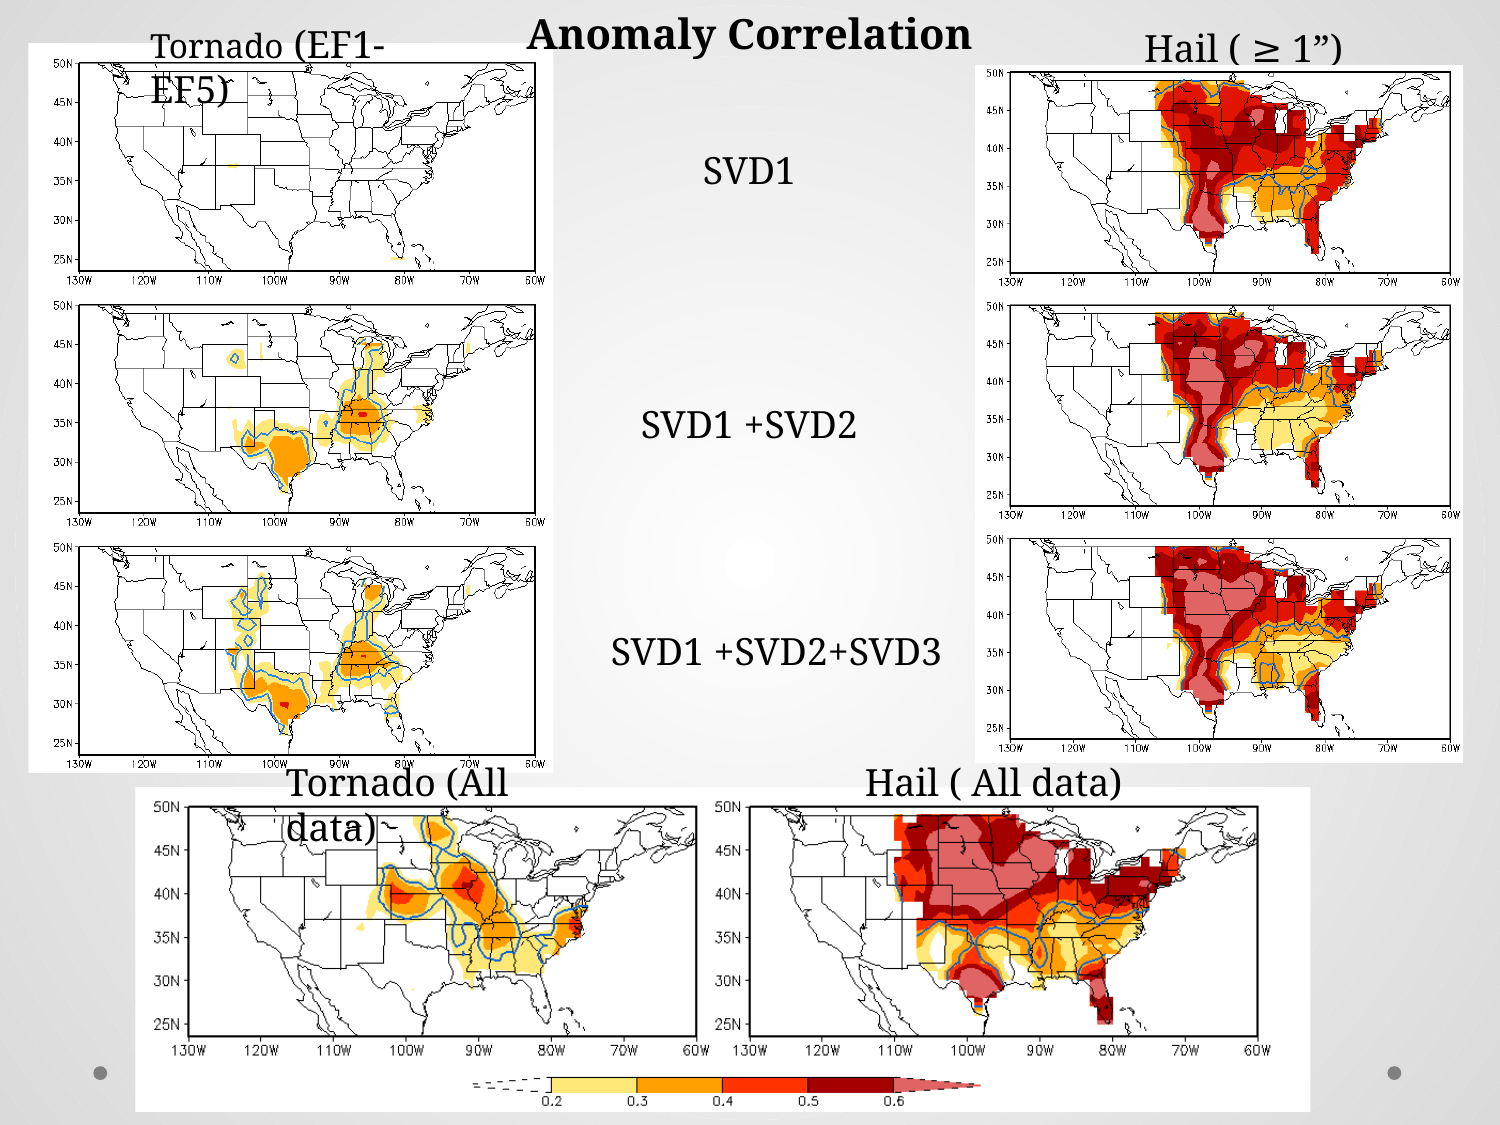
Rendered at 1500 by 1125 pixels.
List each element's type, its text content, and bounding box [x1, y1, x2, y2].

text_box Hail ( ≥ 1”) [1074, 17, 1413, 64]
text_box SVD1 +SVD2 [587, 393, 912, 454]
text_box Tornado (All data) [270, 751, 609, 785]
text_box Tornado (EF1-EF5) [135, 13, 473, 41]
text_box SVD1 +SVD2+SVD3 [557, 621, 969, 681]
picture [135, 787, 1311, 1112]
text_box Anomaly Correlation [511, 0, 988, 65]
picture [28, 43, 554, 773]
text_box Hail ( All data) [825, 751, 1163, 785]
picture [974, 65, 1464, 763]
text_box SVD1 [650, 139, 848, 199]
